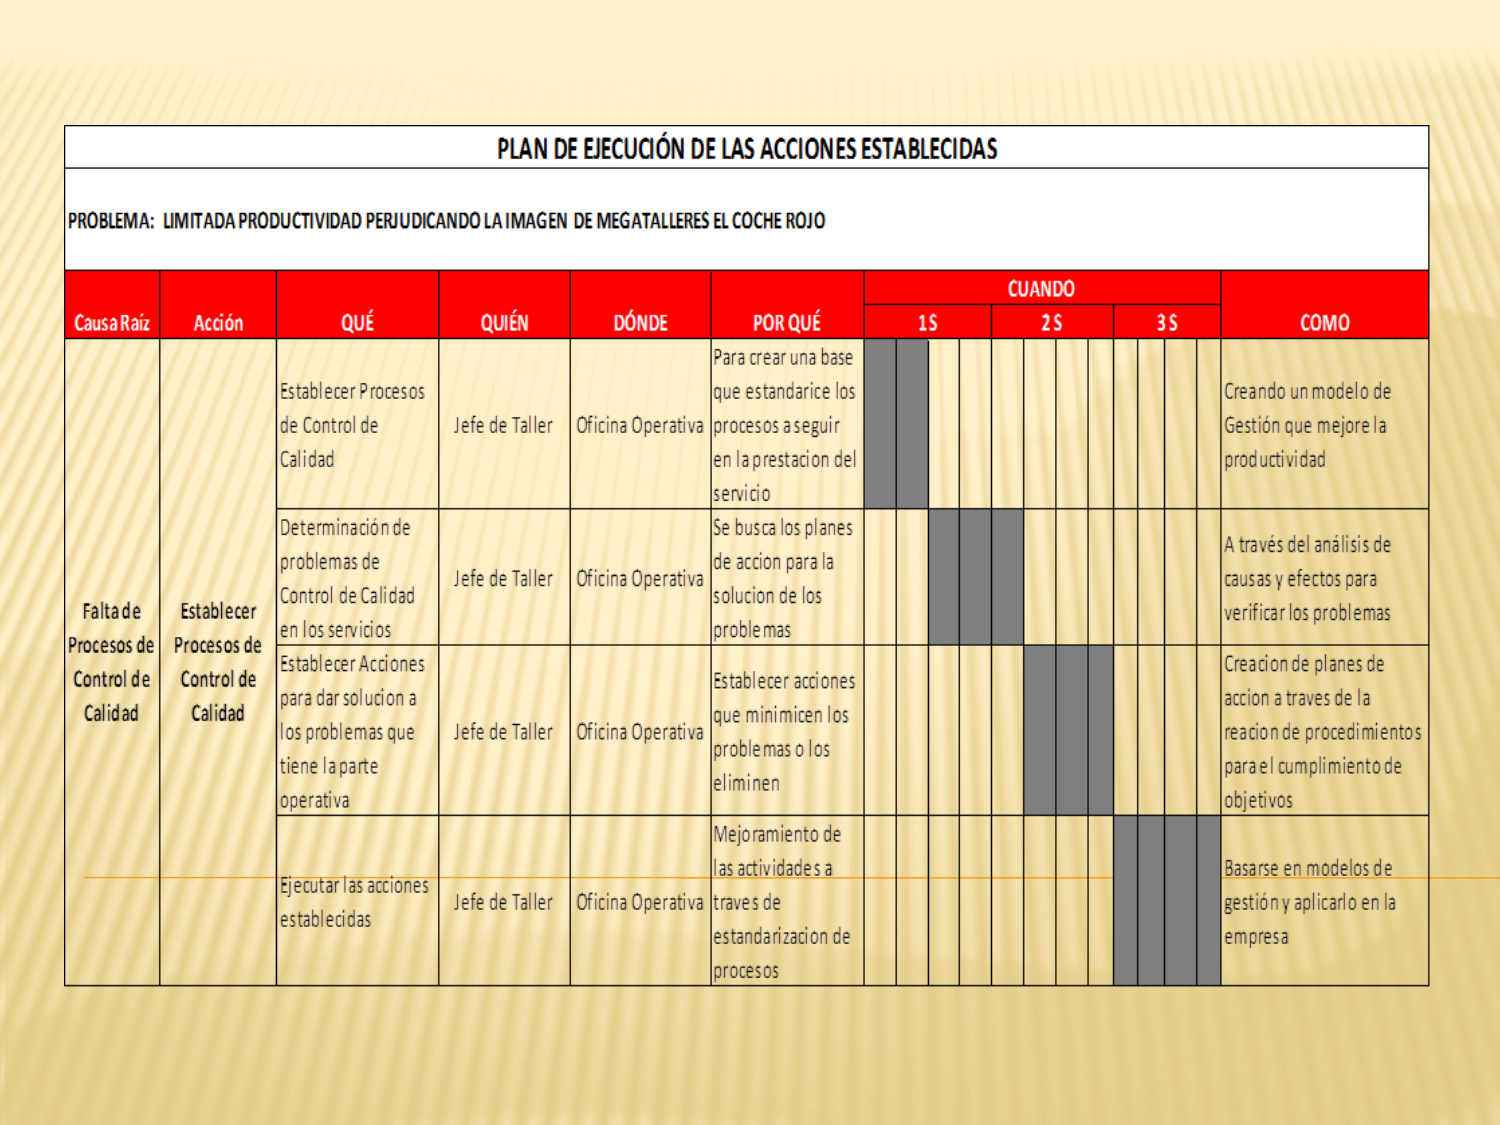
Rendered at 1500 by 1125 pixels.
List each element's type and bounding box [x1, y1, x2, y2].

picture [64, 125, 1432, 988]
